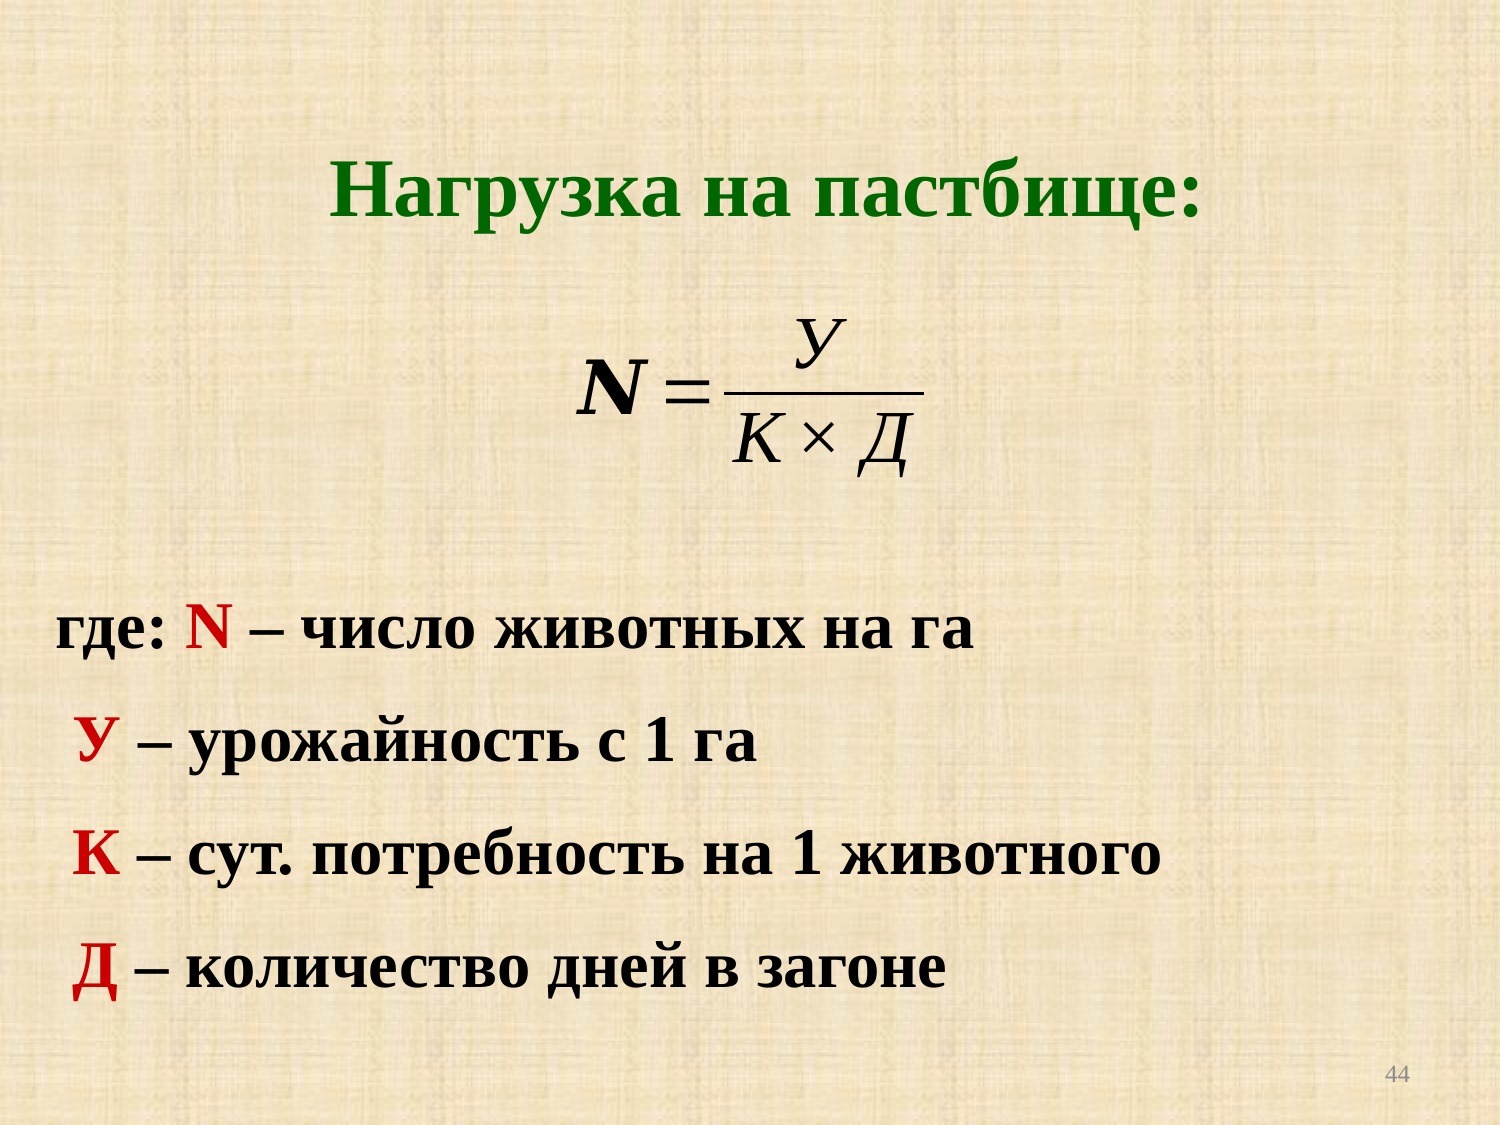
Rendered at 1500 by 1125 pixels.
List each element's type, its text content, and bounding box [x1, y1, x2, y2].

text_box Нагрузка на пастбище: [194, 125, 1341, 241]
slide_number 44 [1074, 1042, 1425, 1103]
text_box где: N – число животных на га У – урожайность с 1 га К – сут. потребность на 1 животного Д – количество дней в загоне [41, 574, 1441, 1009]
